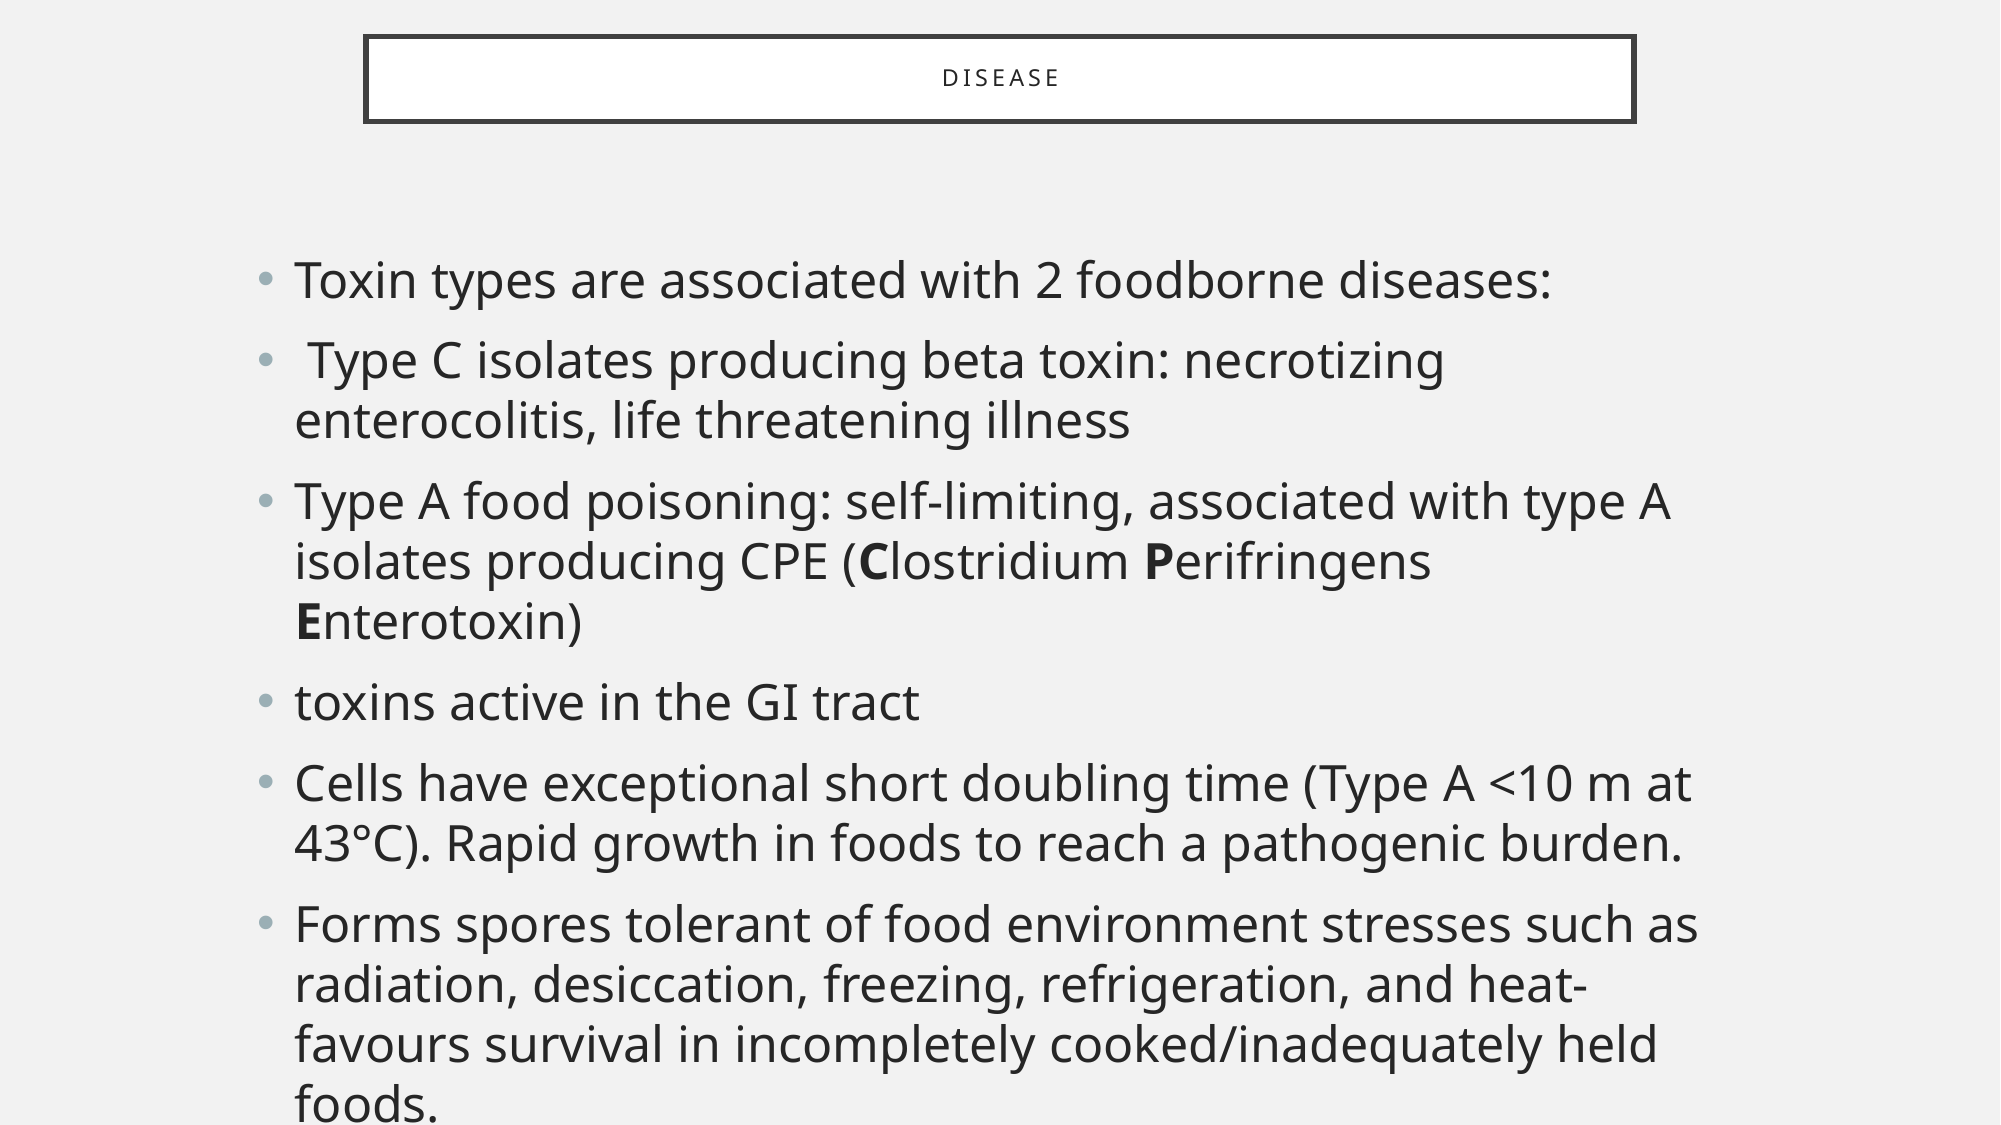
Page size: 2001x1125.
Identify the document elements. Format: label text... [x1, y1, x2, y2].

title disease [363, 34, 1637, 124]
list Toxin types are associated with 2 foodborne diseases: Type C isolates producing beta toxin: necrotizing enterocolitis, life threatening illness Type A food poisoning: self-limiting, associated with type A isolates producing CPE (Clostridium Perifringens Enterotoxin) toxins active in the GI tract Cells have exceptional short doubling time (Type A <10 m at 43°C). Rapid growth in foods to reach a pathogenic burden. Forms spores tolerant of food environment stresses such as radiation, desiccation, freezing, refrigeration, and heat- favours survival in incompletely cooked/inadequately held foods. [242, 240, 1733, 1010]
